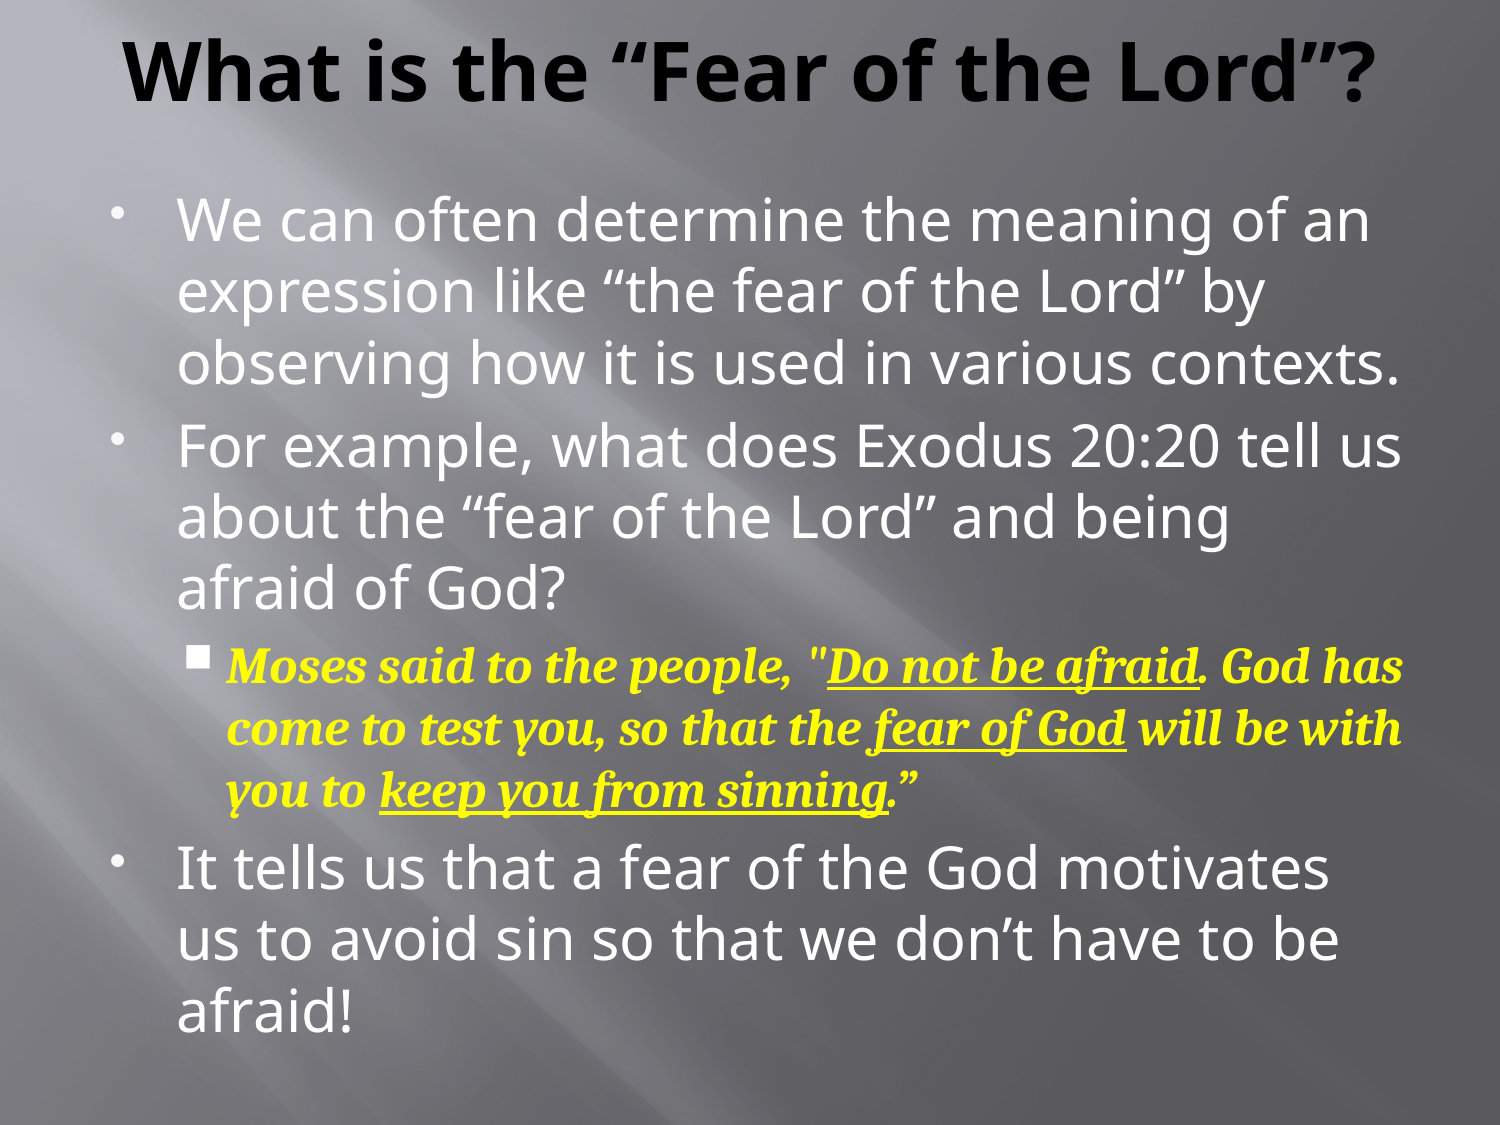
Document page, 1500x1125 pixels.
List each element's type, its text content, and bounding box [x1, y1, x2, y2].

title What is the “Fear of the Lord”? [75, 0, 1425, 138]
list We can often determine the meaning of an expression like “the fear of the Lord” by observing how it is used in various contexts. For example, what does Exodus 20:20 tell us about the “fear of the Lord” and being afraid of God? Moses said to the people, "Do not be afraid. God has come to test you, so that the fear of God will be with you to keep you from sinning.” It tells us that a fear of the God motivates us to avoid sin so that we don’t have to be afraid! [75, 174, 1425, 1125]
